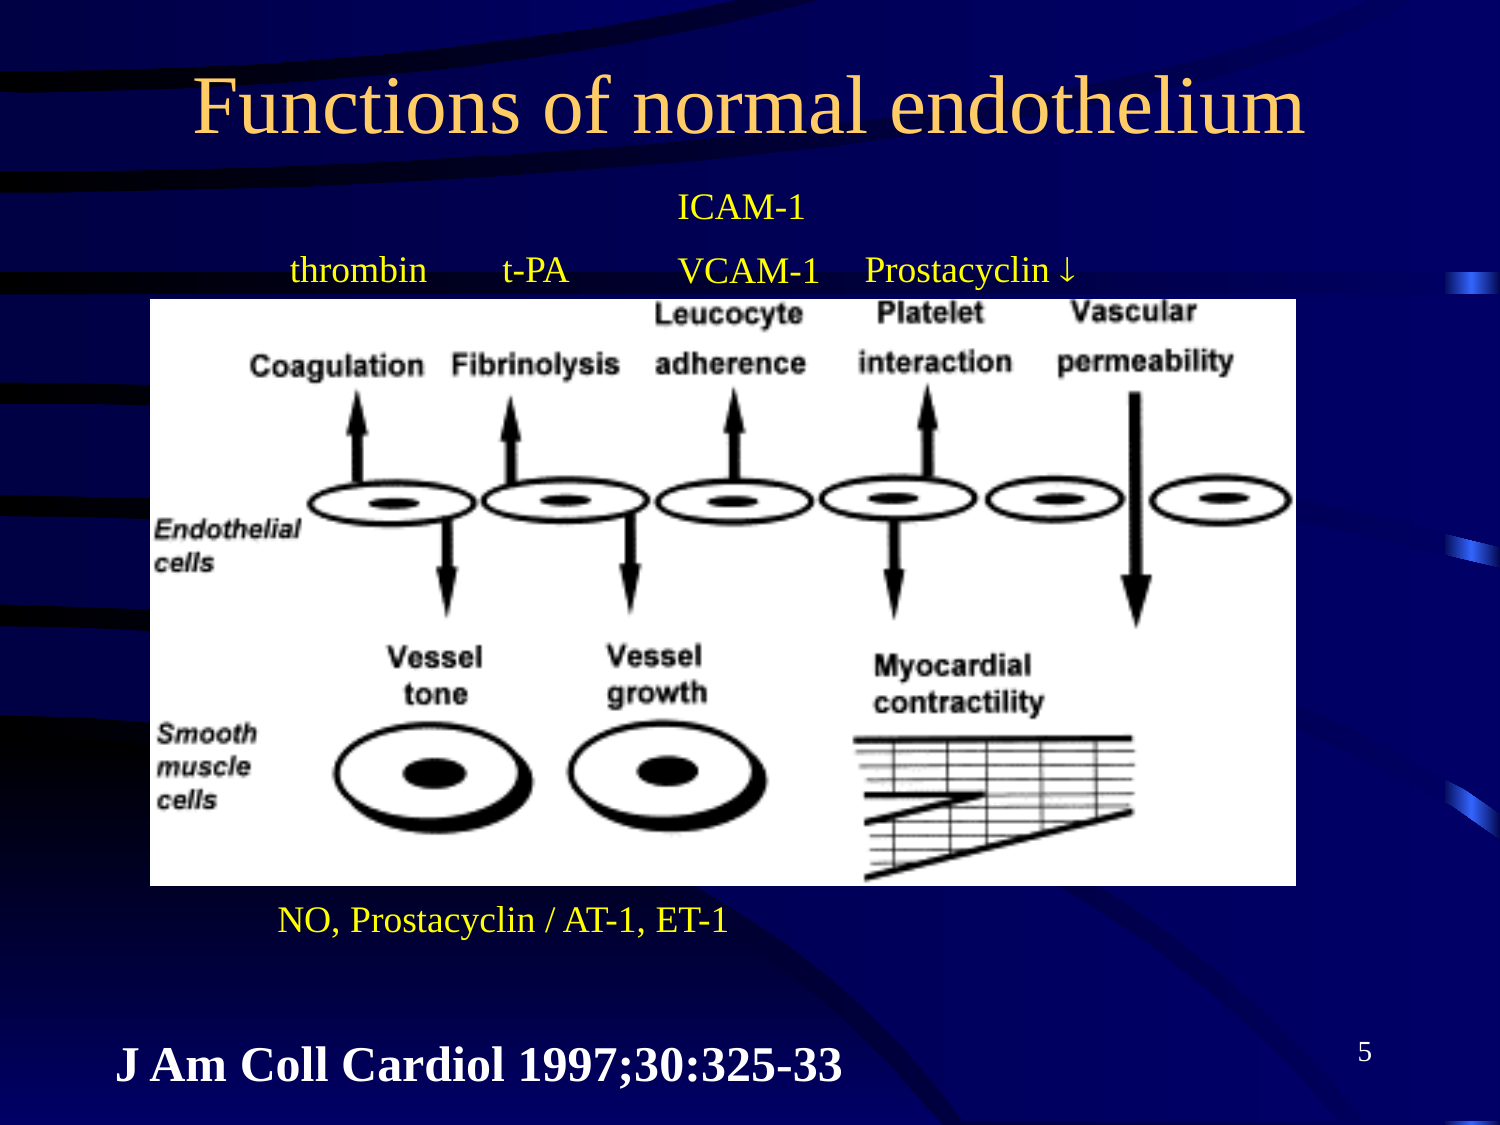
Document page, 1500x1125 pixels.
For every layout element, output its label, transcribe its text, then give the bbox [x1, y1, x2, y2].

text_box t-PA [487, 237, 650, 298]
text_box thrombin [274, 237, 487, 298]
text_box Prostacyclin  [938, 237, 1163, 298]
title Functions of normal endothelium [112, 37, 1388, 163]
text_box ICAM-1 VCAM-1 [662, 174, 938, 298]
picture [149, 299, 1296, 886]
text_box NO, Prostacyclin / AT-1, ET-1 [262, 894, 775, 948]
slide_number 5 [1074, 1024, 1388, 1101]
text_box J Am Coll Cardiol 1997;30:325-33 [99, 1023, 1263, 1099]
